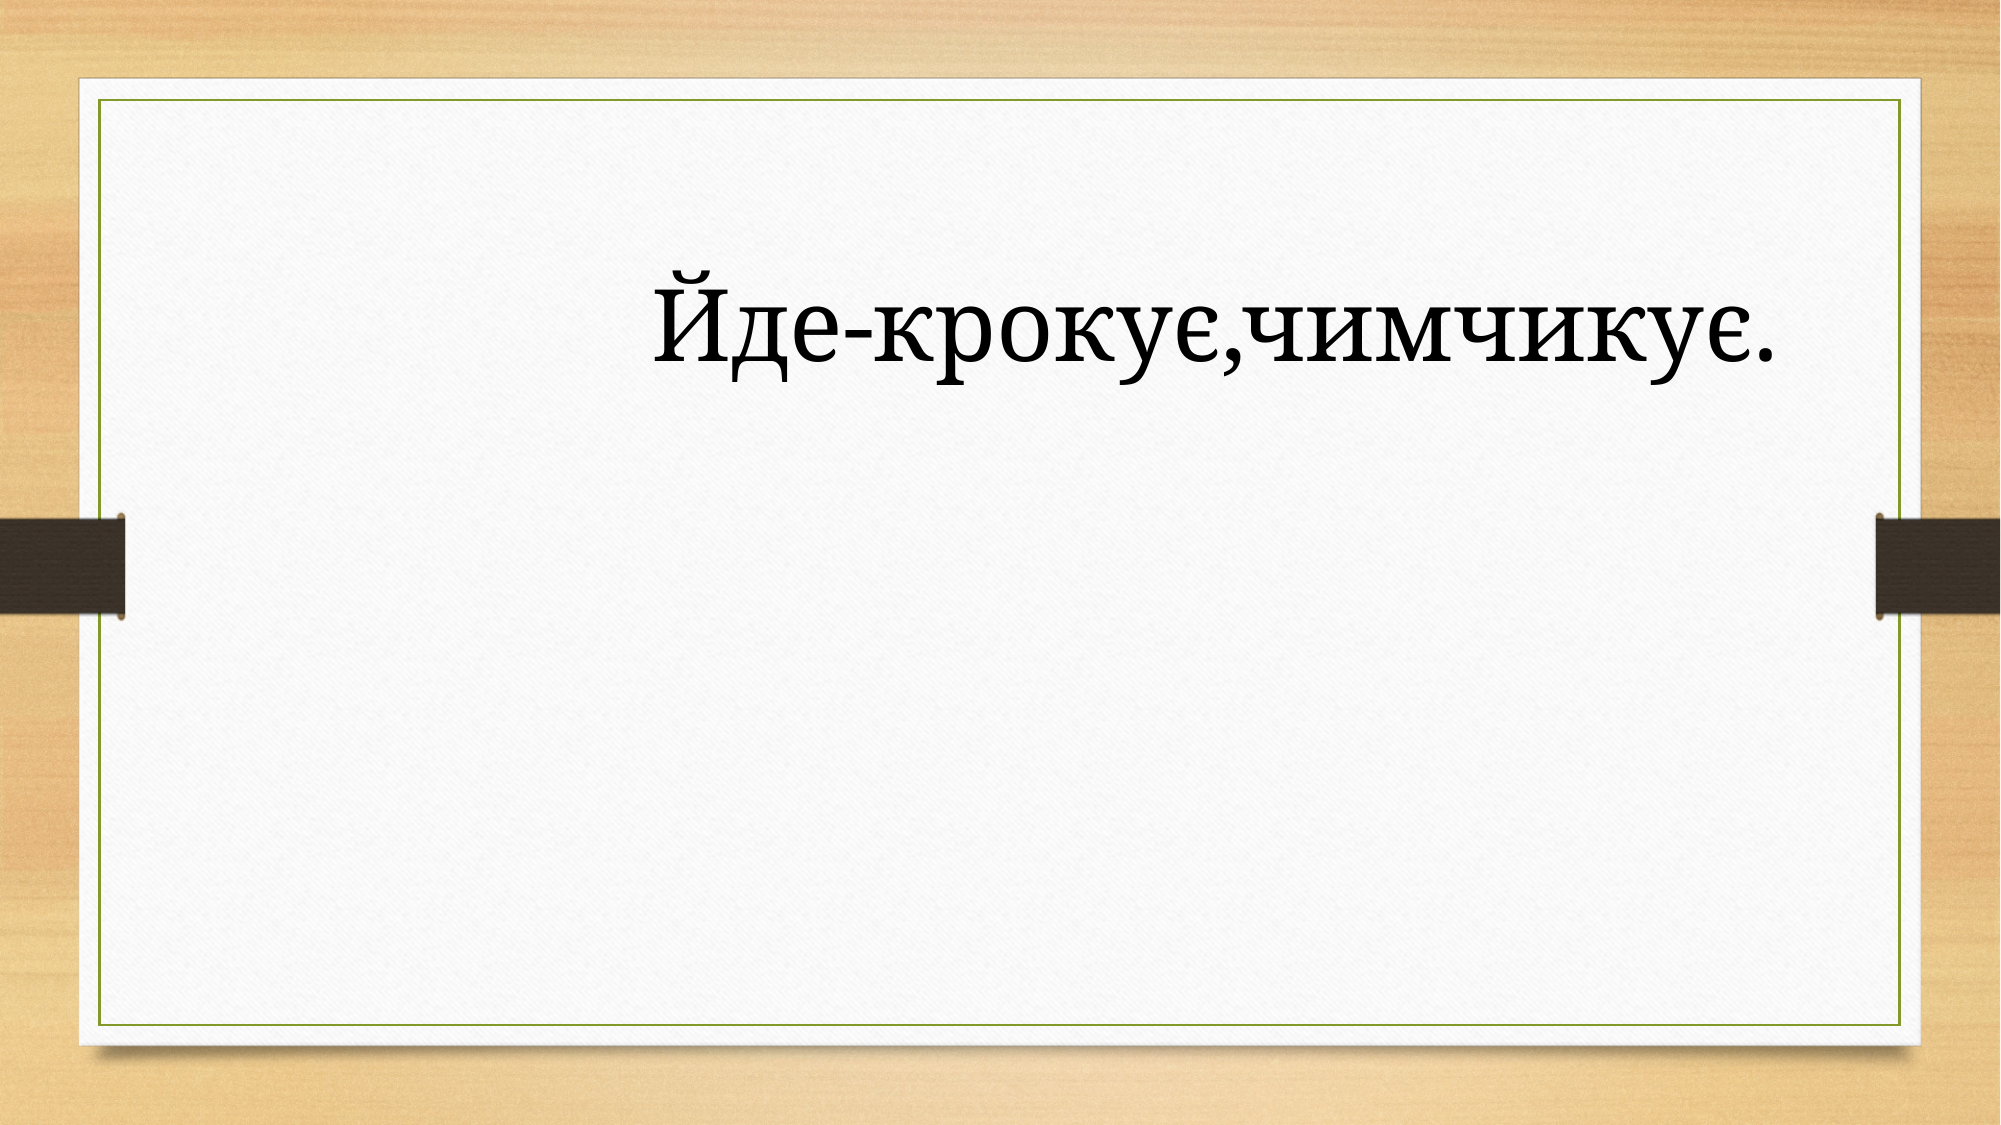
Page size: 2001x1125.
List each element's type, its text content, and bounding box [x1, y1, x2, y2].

picture [0, 0, 2001, 1125]
text_box Йде-крокує,чимчикує. [636, 254, 1794, 509]
